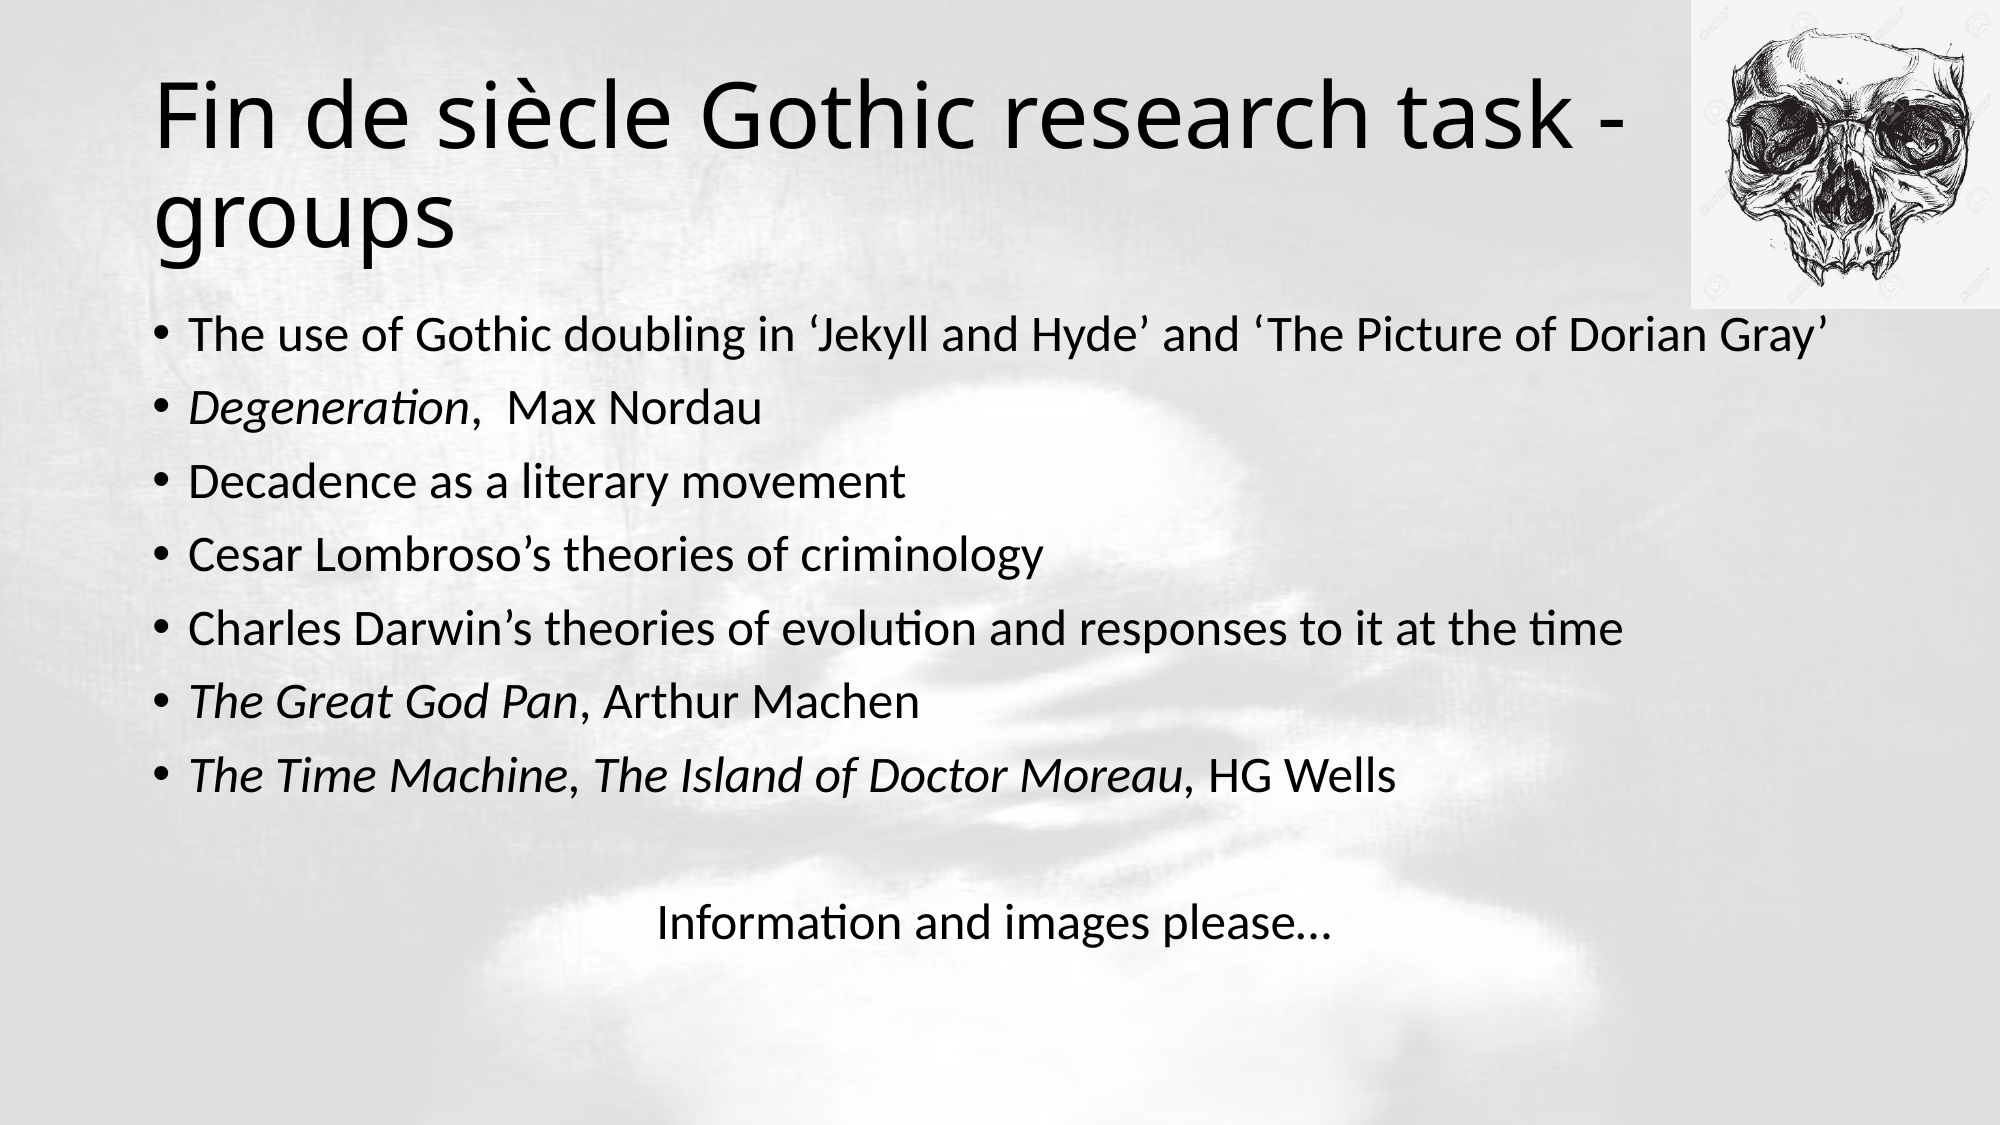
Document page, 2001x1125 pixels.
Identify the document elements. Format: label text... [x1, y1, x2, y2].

title Fin de siècle Gothic research task - groups [137, 59, 1691, 278]
list The use of Gothic doubling in ‘Jekyll and Hyde’ and ‘The Picture of Dorian Gray’ Degeneration, Max Nordau Decadence as a literary movement Cesar Lombroso’s theories of criminology Charles Darwin’s theories of evolution and responses to it at the time The Great God Pan, Arthur Machen The Time Machine, The Island of Doctor Moreau, HG Wells Information and images please… [137, 299, 1863, 1014]
picture [1691, 0, 2000, 309]
